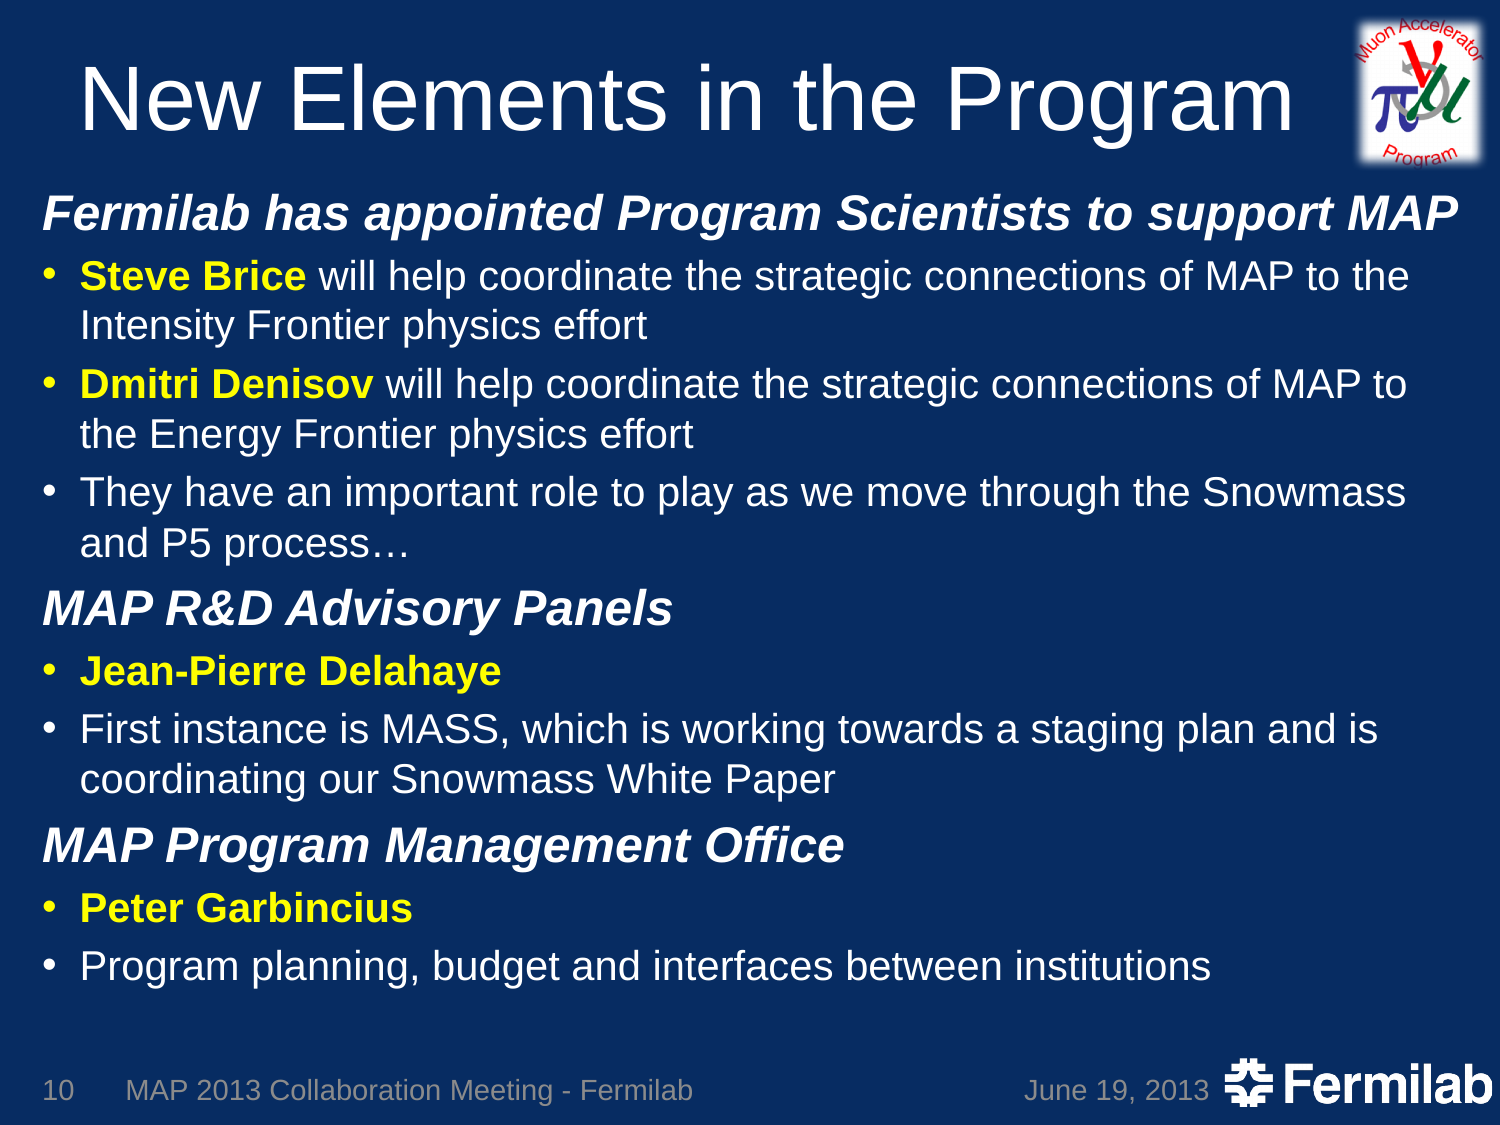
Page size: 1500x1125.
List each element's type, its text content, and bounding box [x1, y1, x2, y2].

picture [1352, 15, 1488, 171]
list Fermilab has appointed Program Scientists to support MAP Steve Brice will help coordinate the strategic connections of MAP to the Intensity Frontier physics effort Dmitri Denisov will help coordinate the strategic connections of MAP to the Energy Frontier physics effort They have an important role to play as we move through the Snowmass and P5 process… MAP R&D Advisory Panels Jean-Pierre Delahaye First instance is MASS, which is working towards a staging plan and is coordinating our Snowmass White Paper MAP Program Management Office Peter Garbincius Program planning, budget and interfaces between institutions [27, 172, 1491, 1053]
footer MAP 2013 Collaboration Meeting - Fermilab [111, 1054, 984, 1115]
title New Elements in the Program [27, 15, 1350, 172]
slide_number 10 [27, 1054, 111, 1115]
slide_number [984, 1054, 1225, 1115]
